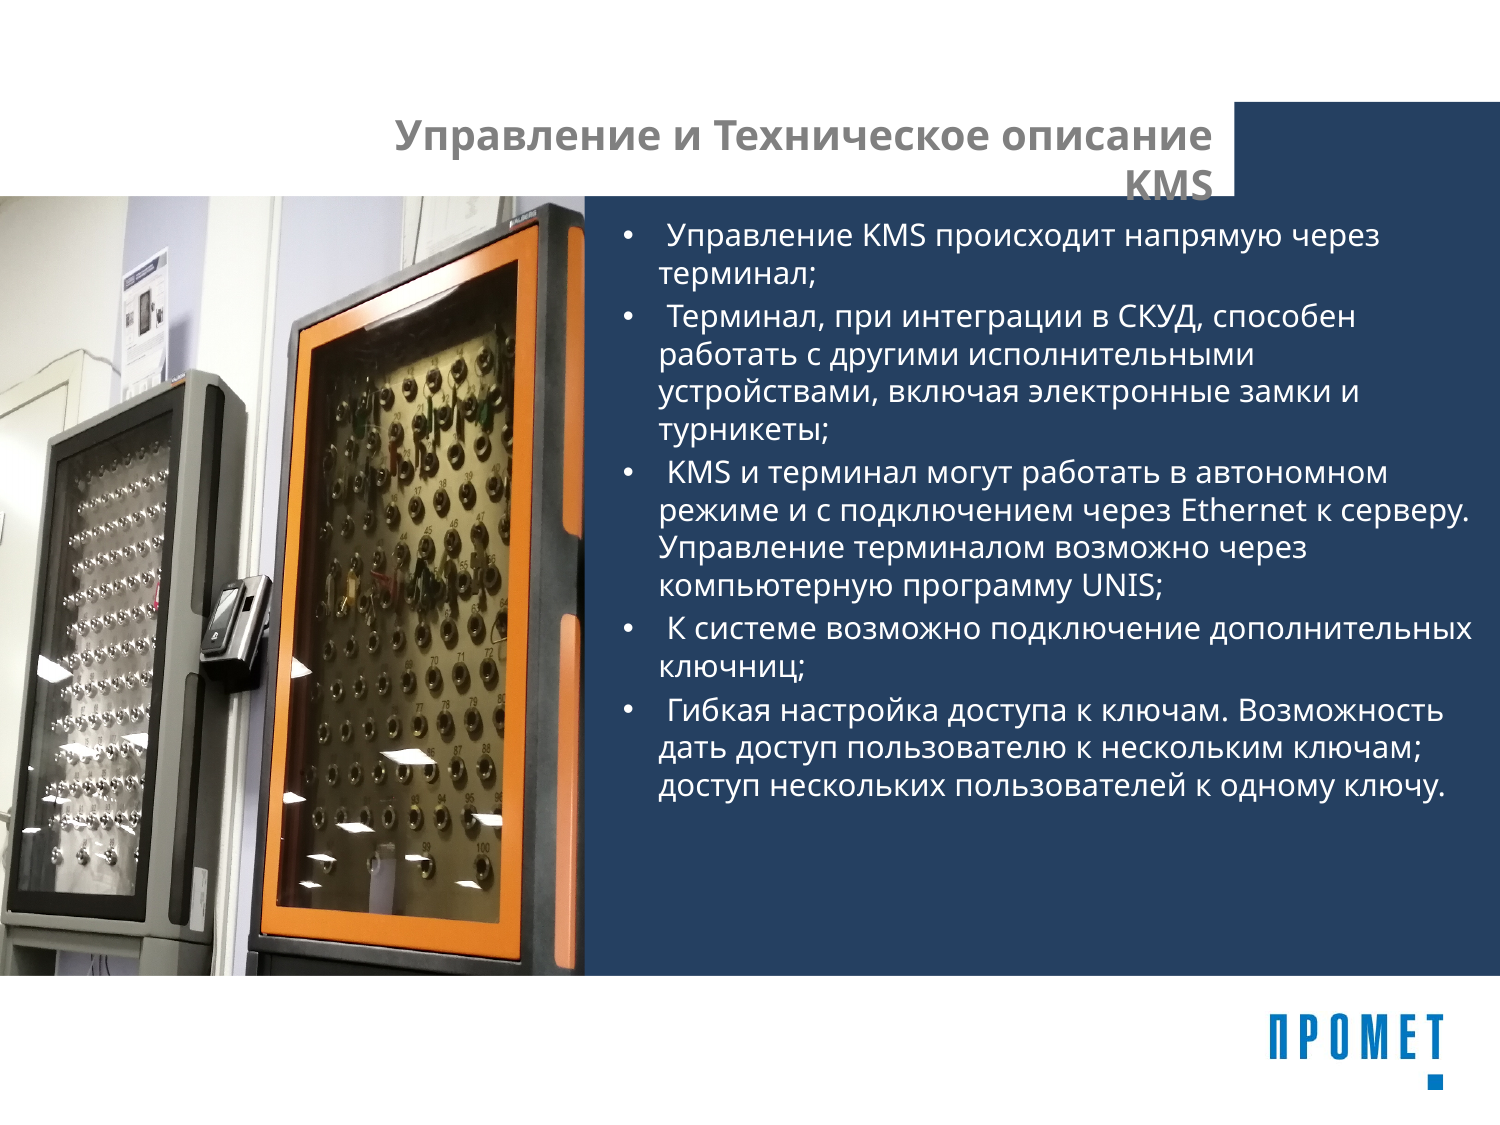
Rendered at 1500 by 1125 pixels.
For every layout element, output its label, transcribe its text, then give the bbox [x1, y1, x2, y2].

text_box [0, 985, 1500, 1125]
picture [1257, 1011, 1444, 1091]
picture [0, 196, 692, 977]
text_box [0, 0, 1236, 198]
text_box [693, 100, 1500, 208]
text_box Управление KMS происходит напрямую через терминал; Терминал, при интеграции в СКУД, способен работать с другими исполнительными устройствами, включая электронные замки и турникеты; KMS и терминал могут работать в автономном режиме и с подключением через Ethernet к серверу. Управление терминалом возможно через компьютерную программу UNIS; К системе возможно подключение дополнительных ключниц; Гибкая настройка доступа к ключам. Возможность дать доступ пользователю к нескольким ключам; доступ нескольких пользователей к одному ключу. [608, 208, 1500, 988]
text_box Управление и Техническое описание KMS [301, 101, 1229, 185]
